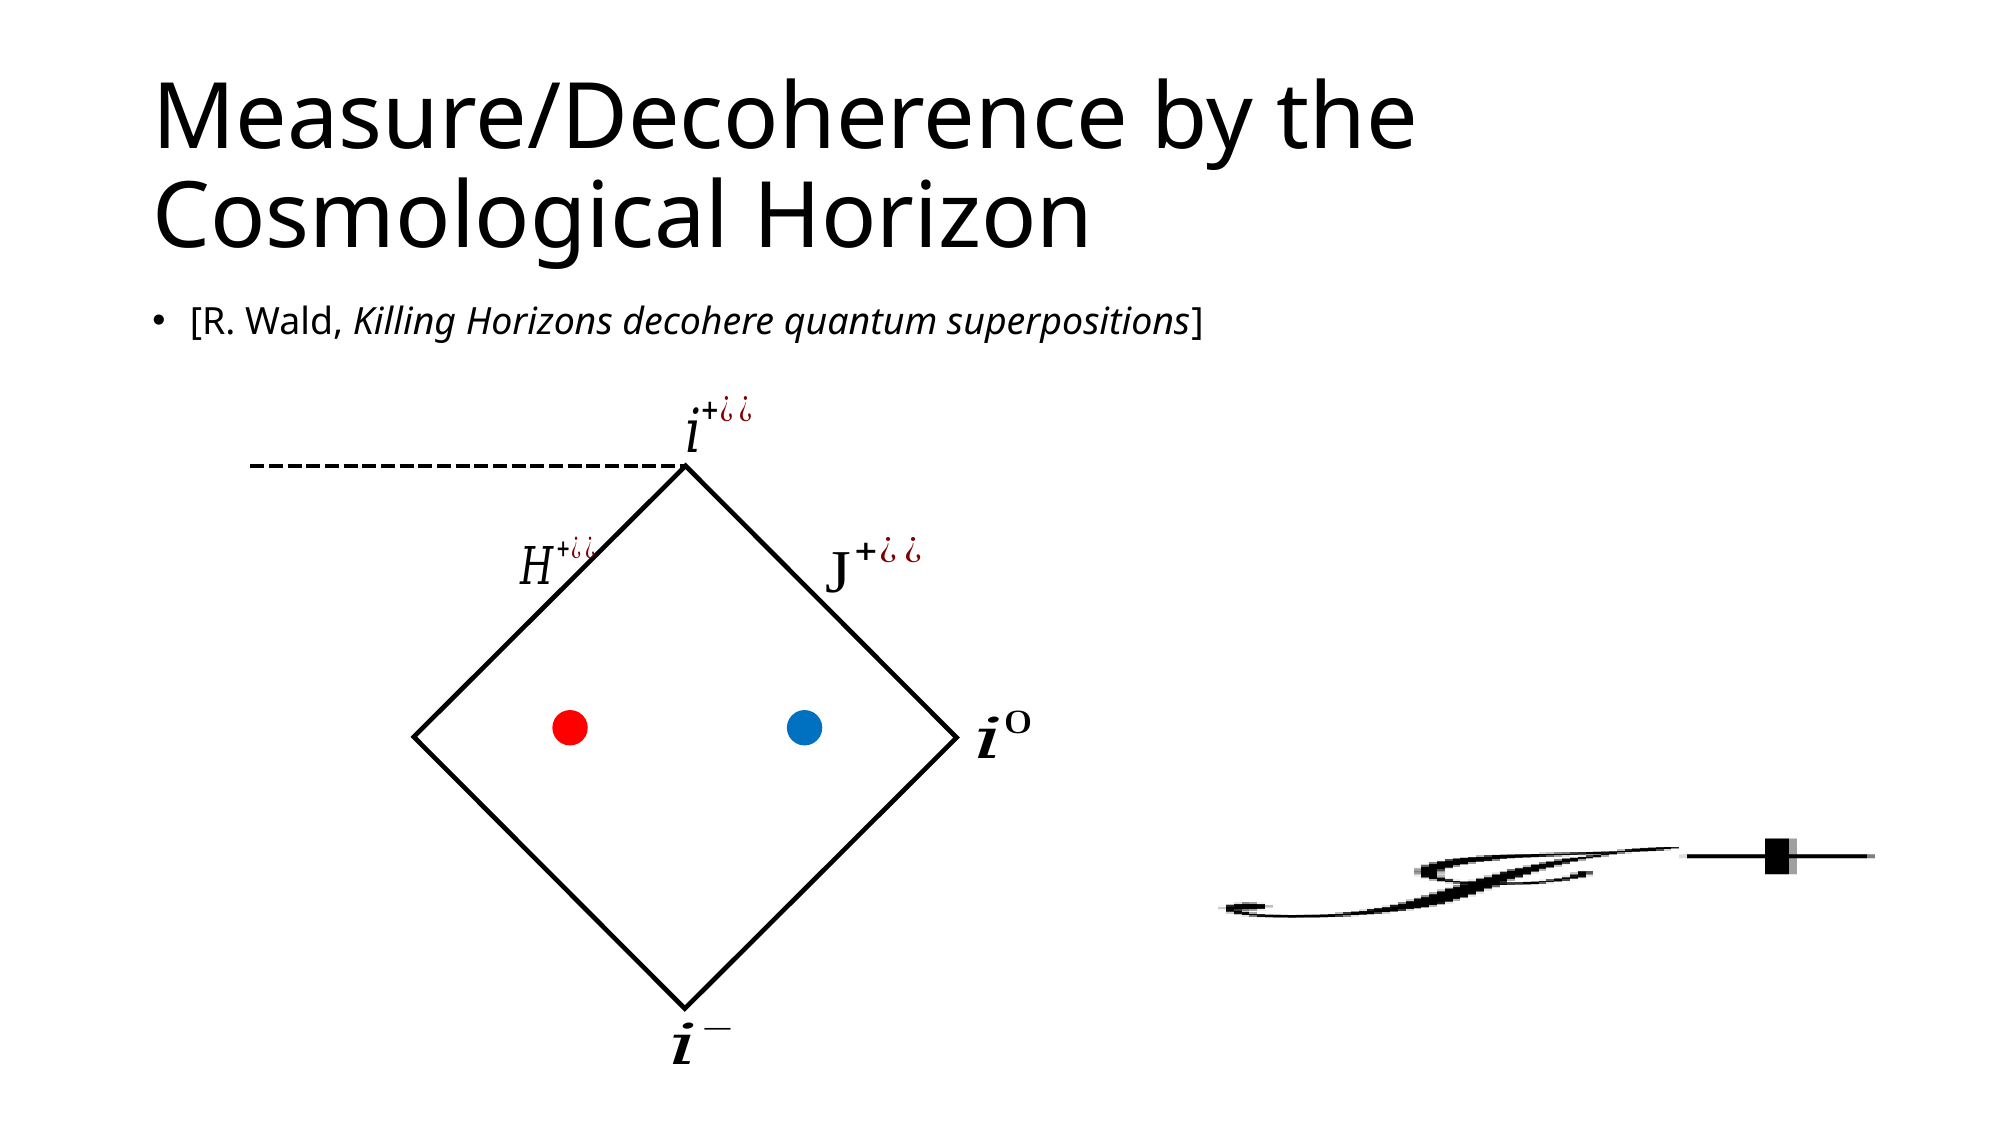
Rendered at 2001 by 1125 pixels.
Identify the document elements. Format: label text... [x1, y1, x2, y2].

text_box [411, 463, 959, 1011]
list [R. Wald, Killing Horizons decohere quantum superpositions] [137, 294, 1863, 1009]
picture [1203, 826, 1969, 928]
text_box [550, 708, 590, 748]
text_box [785, 708, 824, 748]
title Measure/Decoherence by the Cosmological Horizon [137, 59, 1863, 278]
